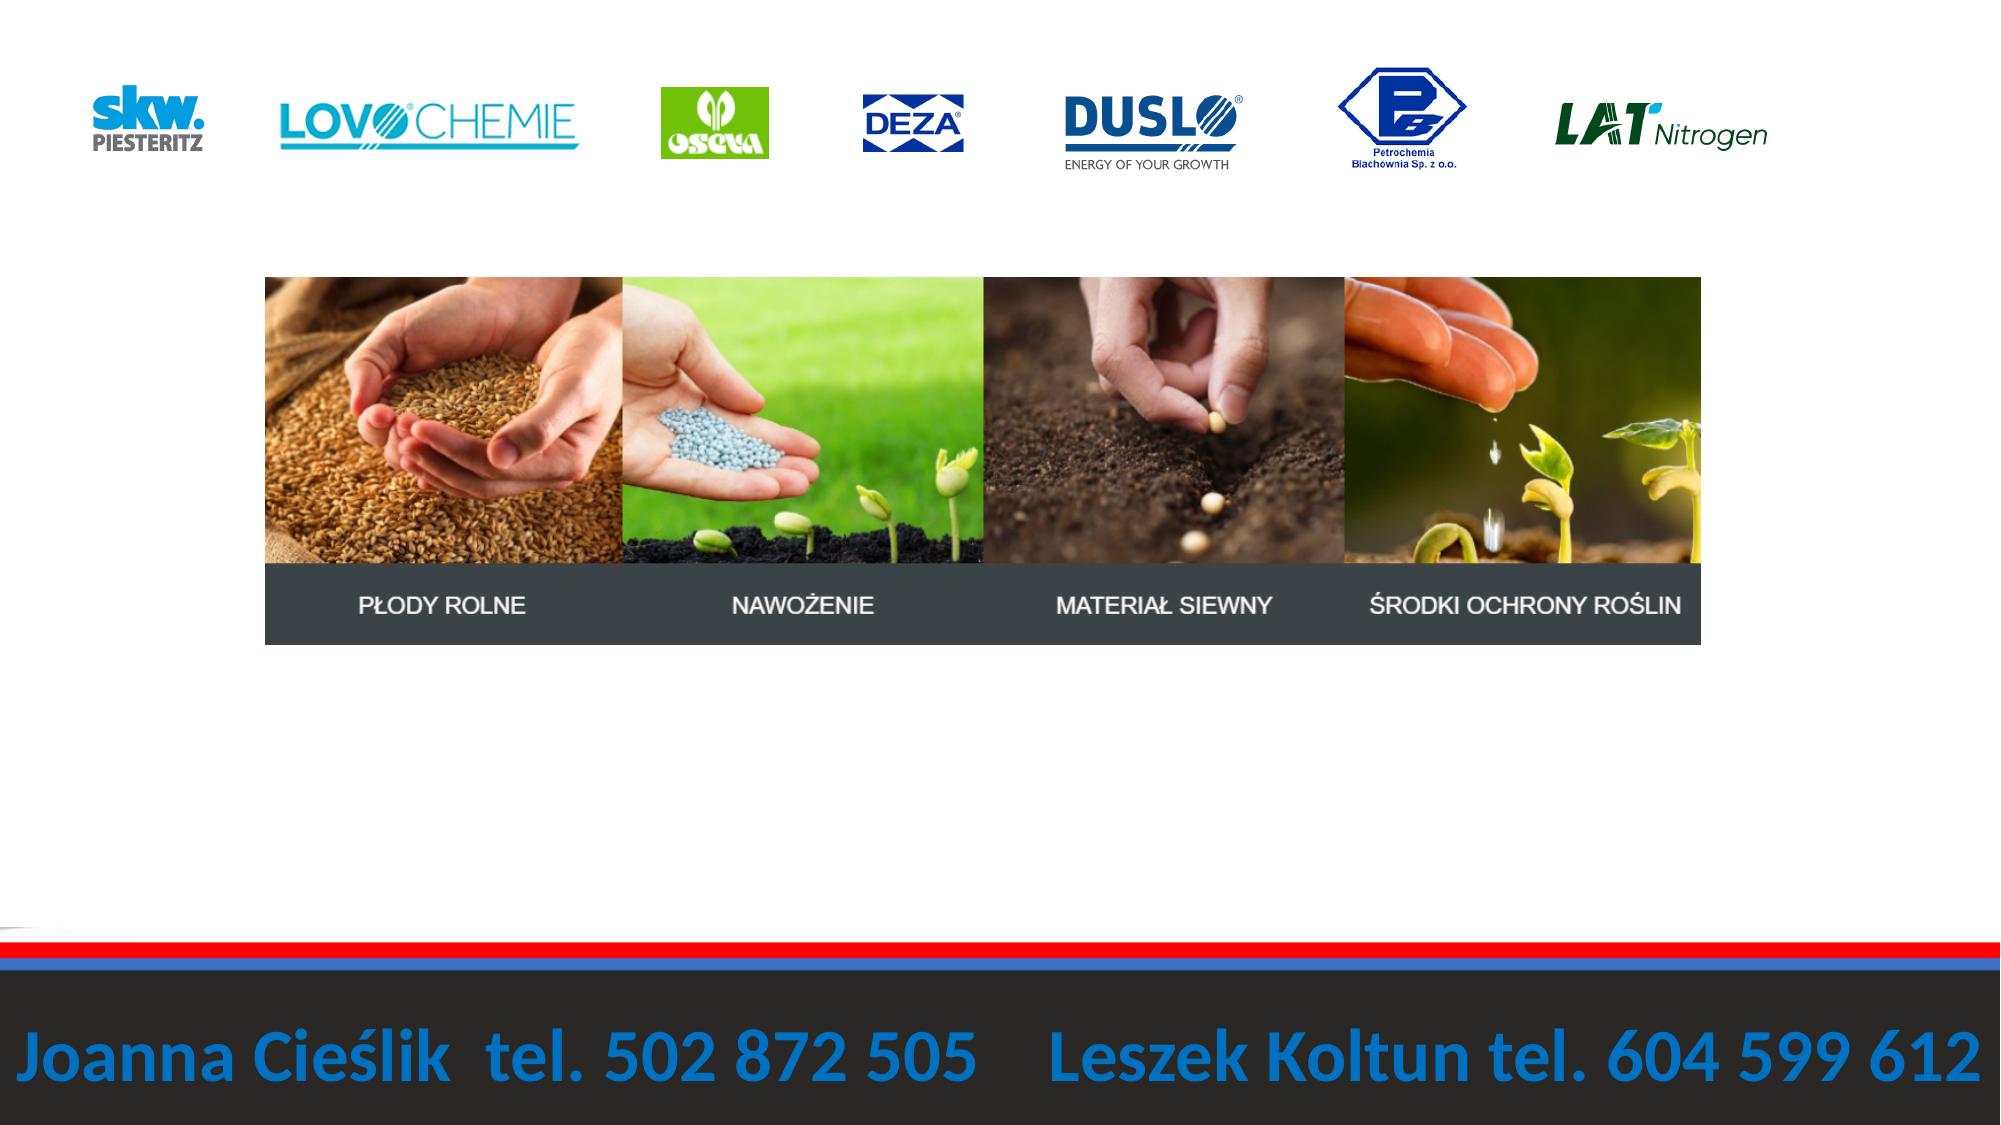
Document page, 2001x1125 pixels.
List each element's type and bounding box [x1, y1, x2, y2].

picture [1057, 88, 1245, 175]
picture [1298, 14, 1506, 222]
picture [661, 87, 769, 159]
picture [276, 87, 586, 159]
picture [0, 927, 2000, 1125]
picture [90, 83, 206, 153]
picture [863, 94, 964, 152]
picture [265, 277, 1701, 645]
picture [1555, 103, 1767, 151]
